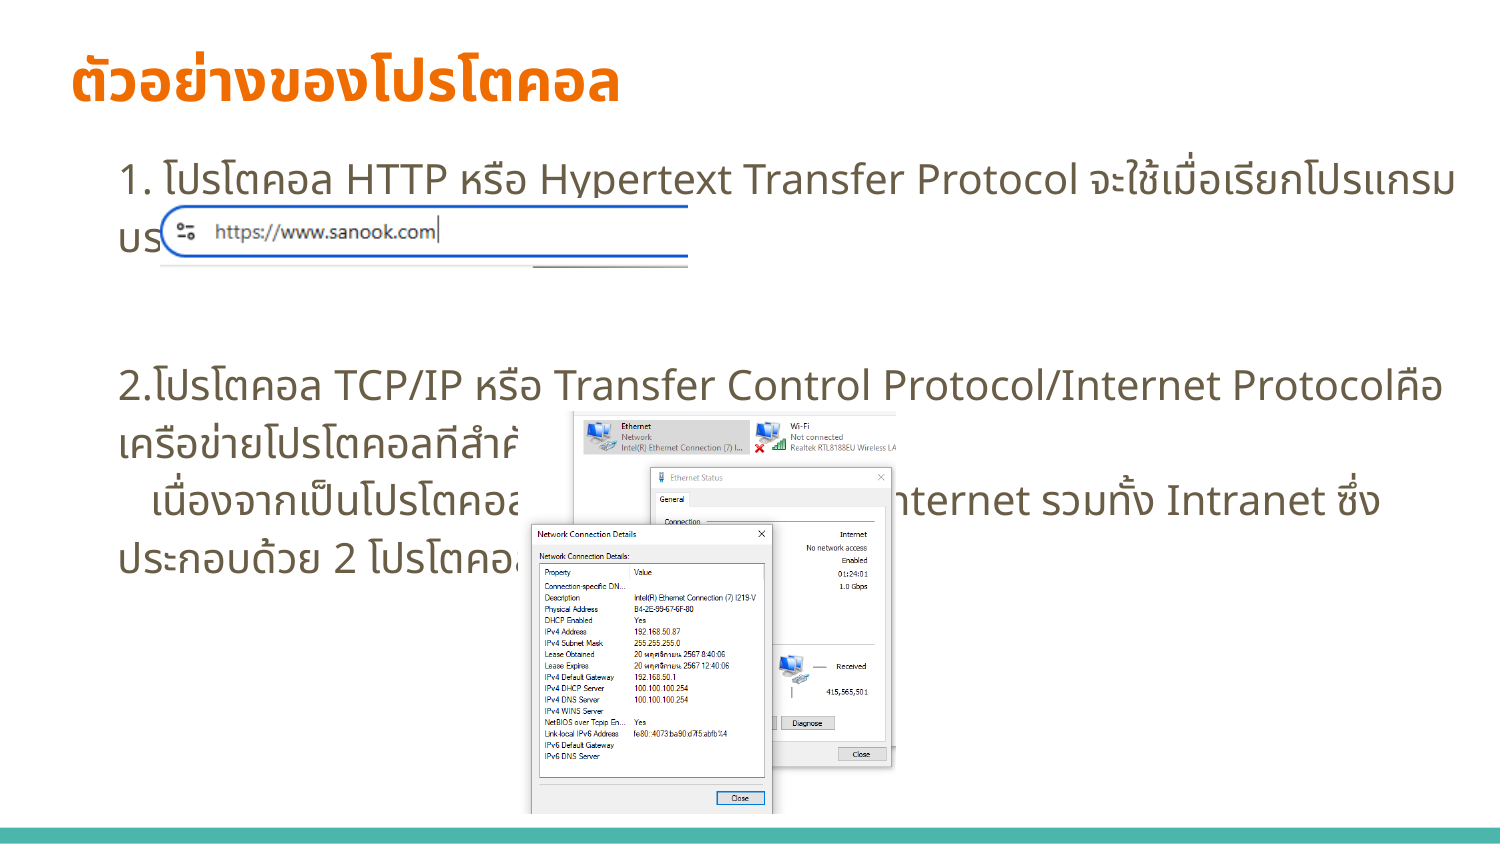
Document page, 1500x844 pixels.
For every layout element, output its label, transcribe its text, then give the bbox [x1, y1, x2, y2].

picture [517, 410, 896, 814]
list 1. โปรโตคอล HTTP หรือ Hypertext Transfer Protocol จะใช้เมื่อเรียกโปรแกรมบราวเซอร์ (Browser) 2.โปรโตคอล TCP/IP หรือ Transfer Control Protocol/Internet Protocolคือเครือข่ายโปรโตคอลทีสำคัญมากที่สุด เนื่องจากเป็นโปรโตคอลที่ใช้ในระบบเครือข่าย Internet รวมทั้ง Intranet ซึ่งประกอบด้วย 2 โปรโตคอลคือ TCP และ IP [27, 130, 1480, 725]
picture [160, 198, 688, 268]
title ตัวอย่างของโปรโตคอล [55, 27, 1454, 120]
